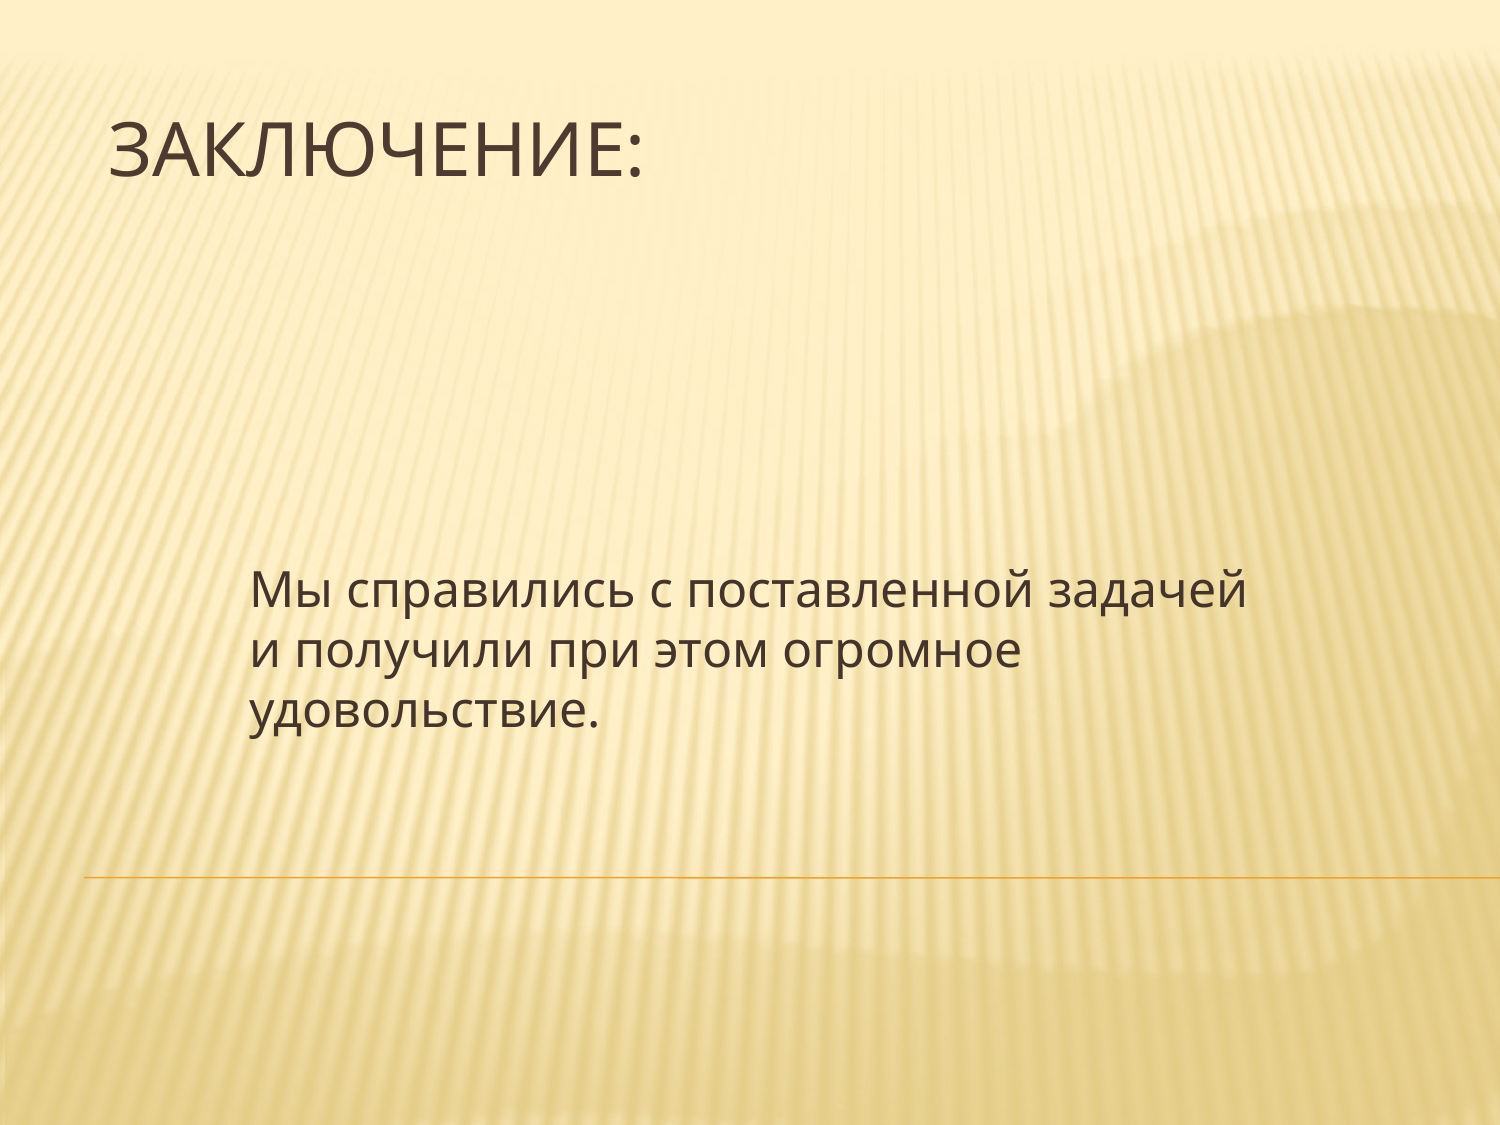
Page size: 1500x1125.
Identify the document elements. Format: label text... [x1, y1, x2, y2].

subtitle Мы справились с поставленной задачей и получили при этом огромное удовольствие. [234, 457, 1285, 745]
title Заключение: [93, 93, 1444, 394]
